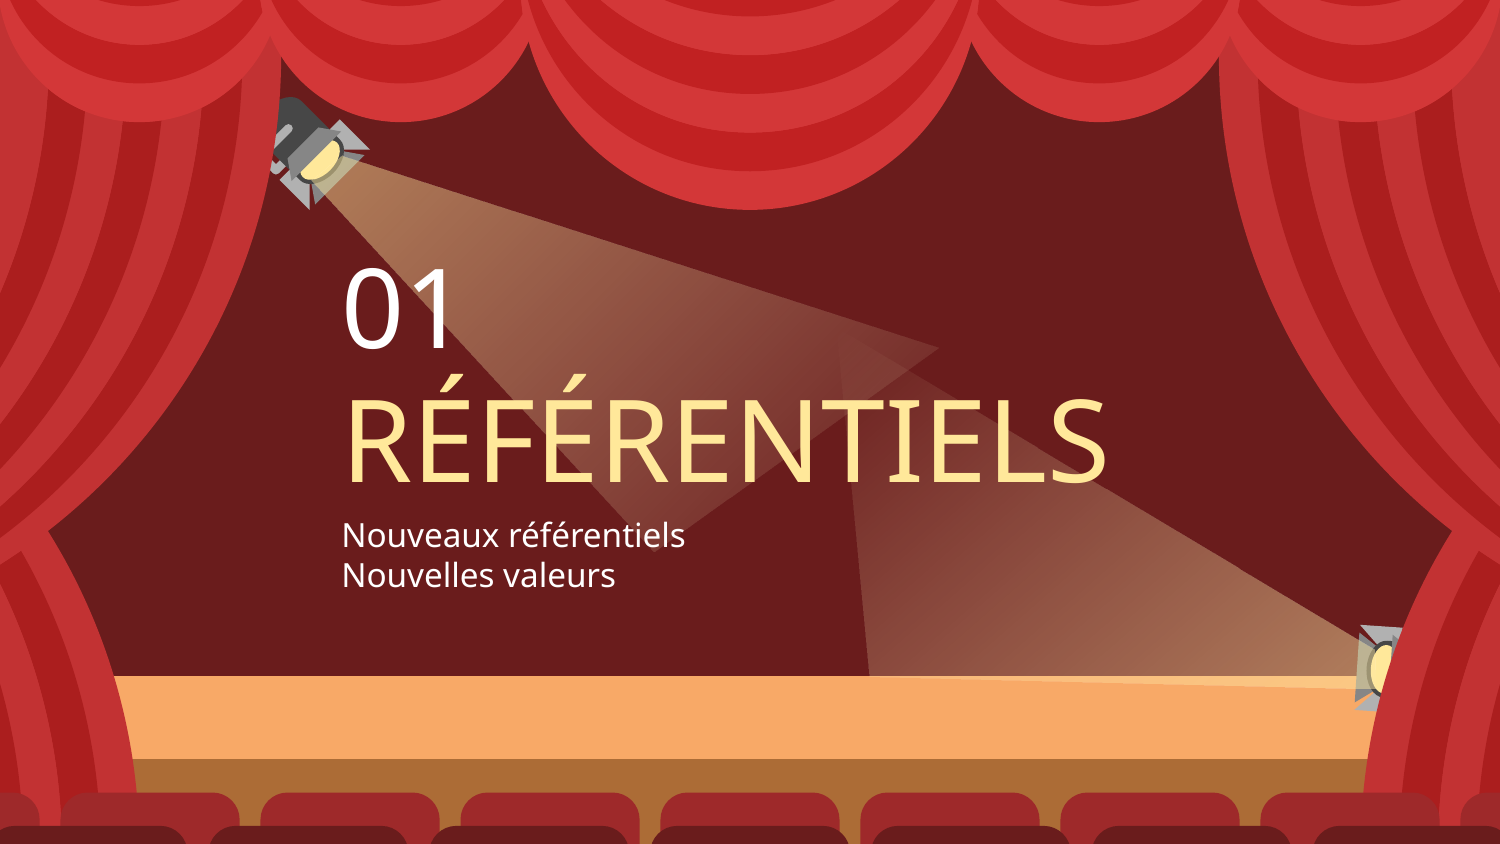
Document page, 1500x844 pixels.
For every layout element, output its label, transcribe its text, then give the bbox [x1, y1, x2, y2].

title RÉFÉRENTIELS [326, 367, 1220, 506]
title 01 [326, 244, 516, 364]
subtitle Nouveaux référentiels Nouvelles valeurs [326, 509, 786, 600]
